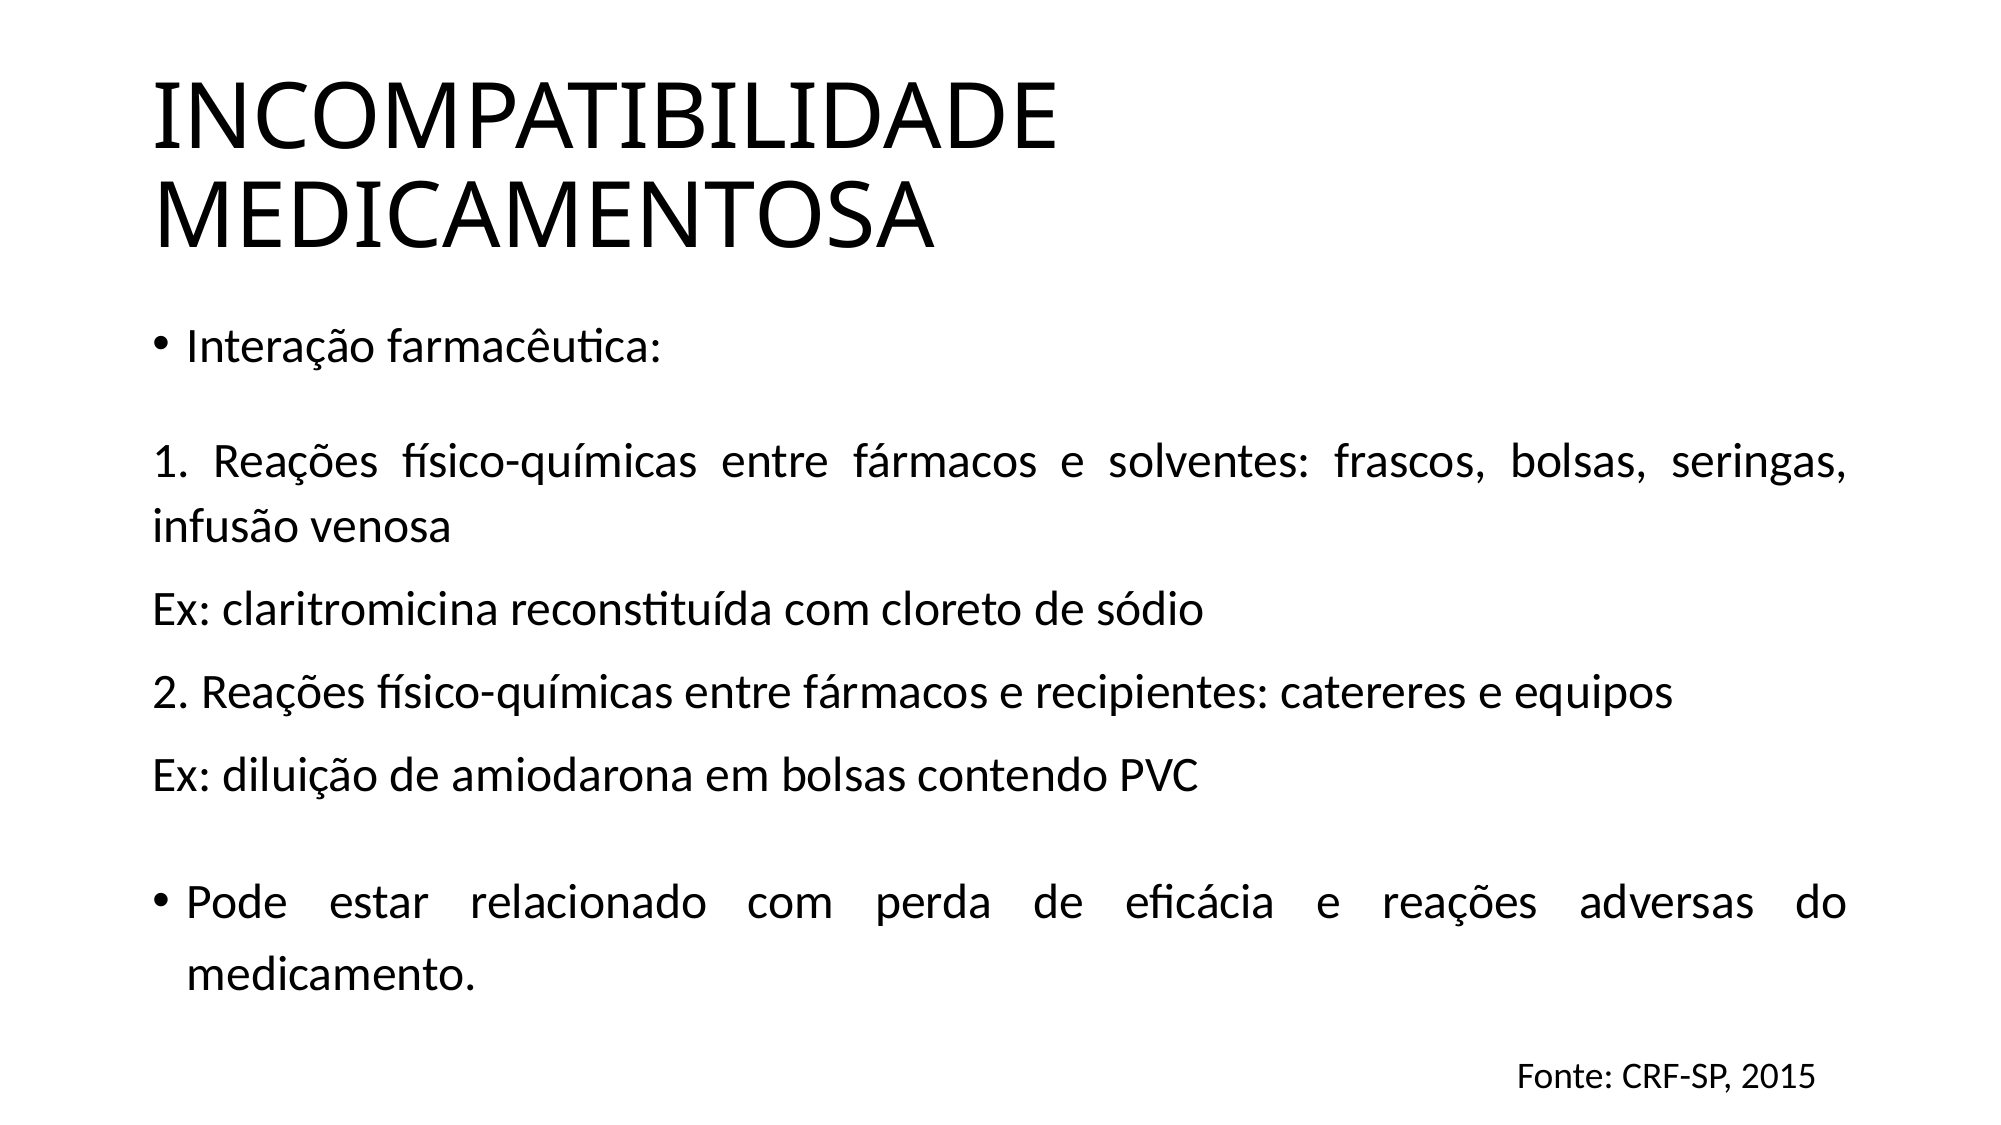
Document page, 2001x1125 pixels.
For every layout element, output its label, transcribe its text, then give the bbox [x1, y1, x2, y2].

list Interação farmacêutica: 1. Reações físico-químicas entre fármacos e solventes: frascos, bolsas, seringas, infusão venosa Ex: claritromicina reconstituída com cloreto de sódio 2. Reações físico-químicas entre fármacos e recipientes: catereres e equipos Ex: diluição de amiodarona em bolsas contendo PVC Pode estar relacionado com perda de eficácia e reações adversas do medicamento. [137, 299, 1863, 1014]
text_box Fonte: CRF-SP, 2015 [1502, 1043, 1960, 1103]
title INCOMPATIBILIDADE MEDICAMENTOSA [137, 59, 1863, 278]
